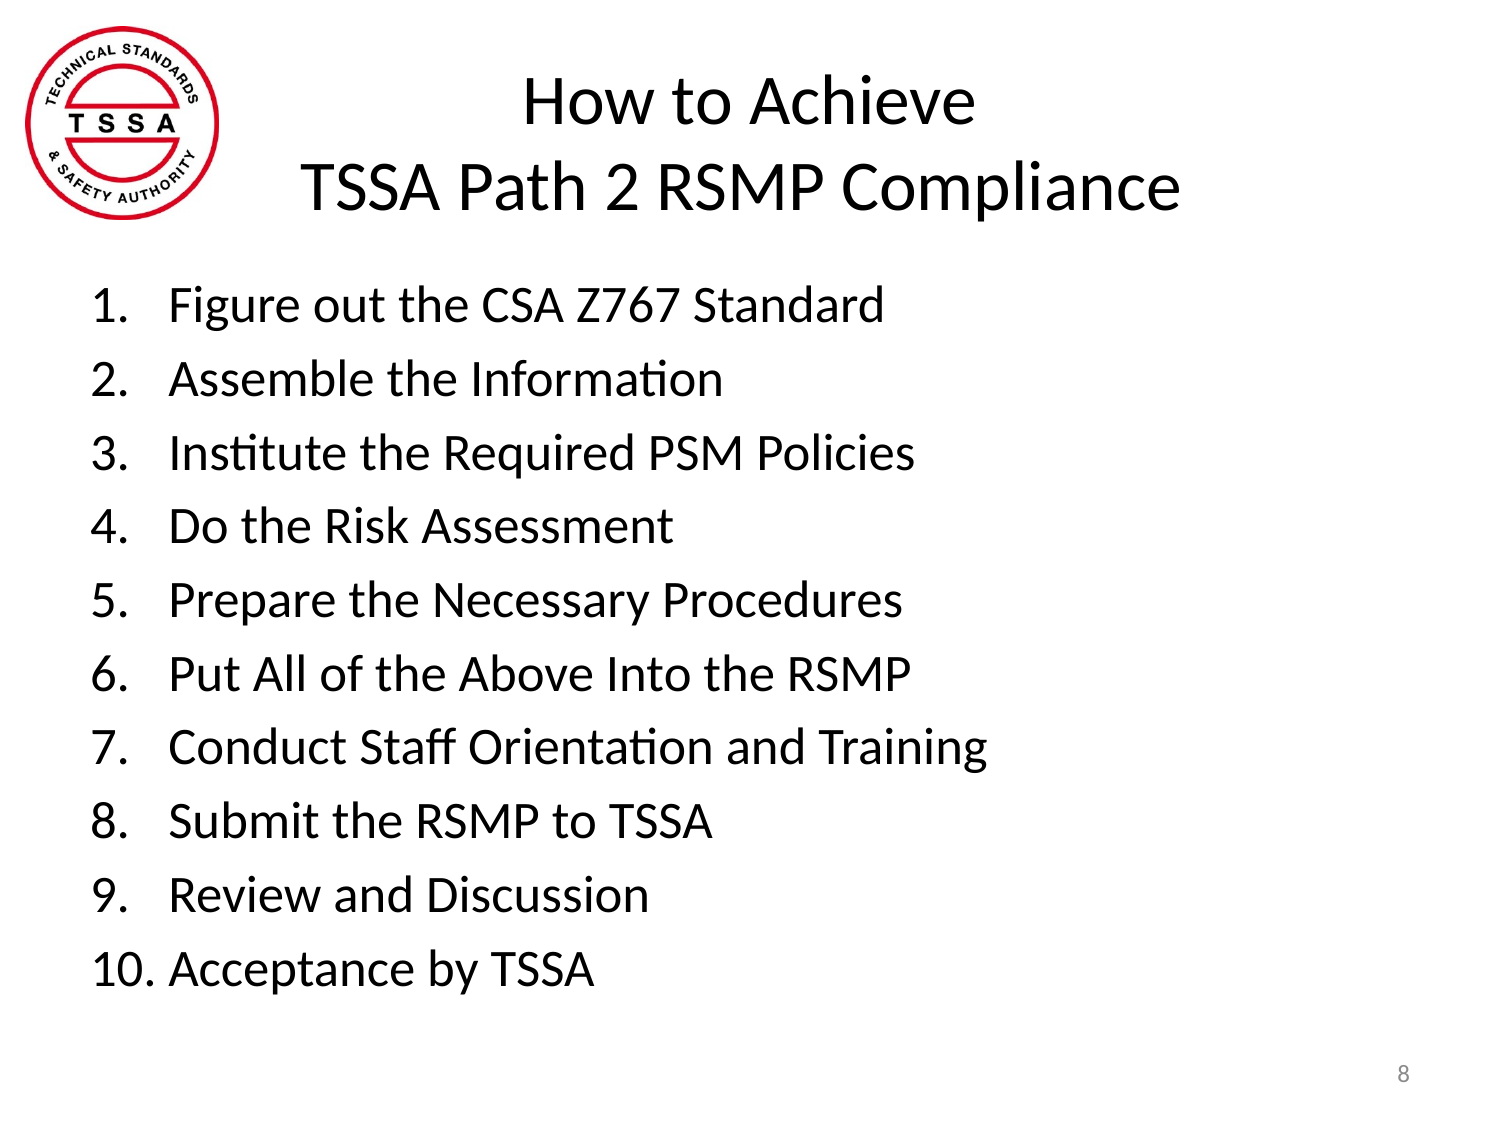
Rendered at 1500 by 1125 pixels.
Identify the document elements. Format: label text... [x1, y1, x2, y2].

title How to Achieve TSSA Path 2 RSMP Compliance [75, 45, 1425, 233]
slide_number 8 [1074, 1042, 1425, 1103]
list Figure out the CSA Z767 Standard Assemble the Information Institute the Required PSM Policies Do the Risk Assessment Prepare the Necessary Procedures Put All of the Above Into the RSMP Conduct Staff Orientation and Training Submit the RSMP to TSSA Review and Discussion Acceptance by TSSA [75, 262, 1425, 1005]
picture [25, 26, 219, 221]
